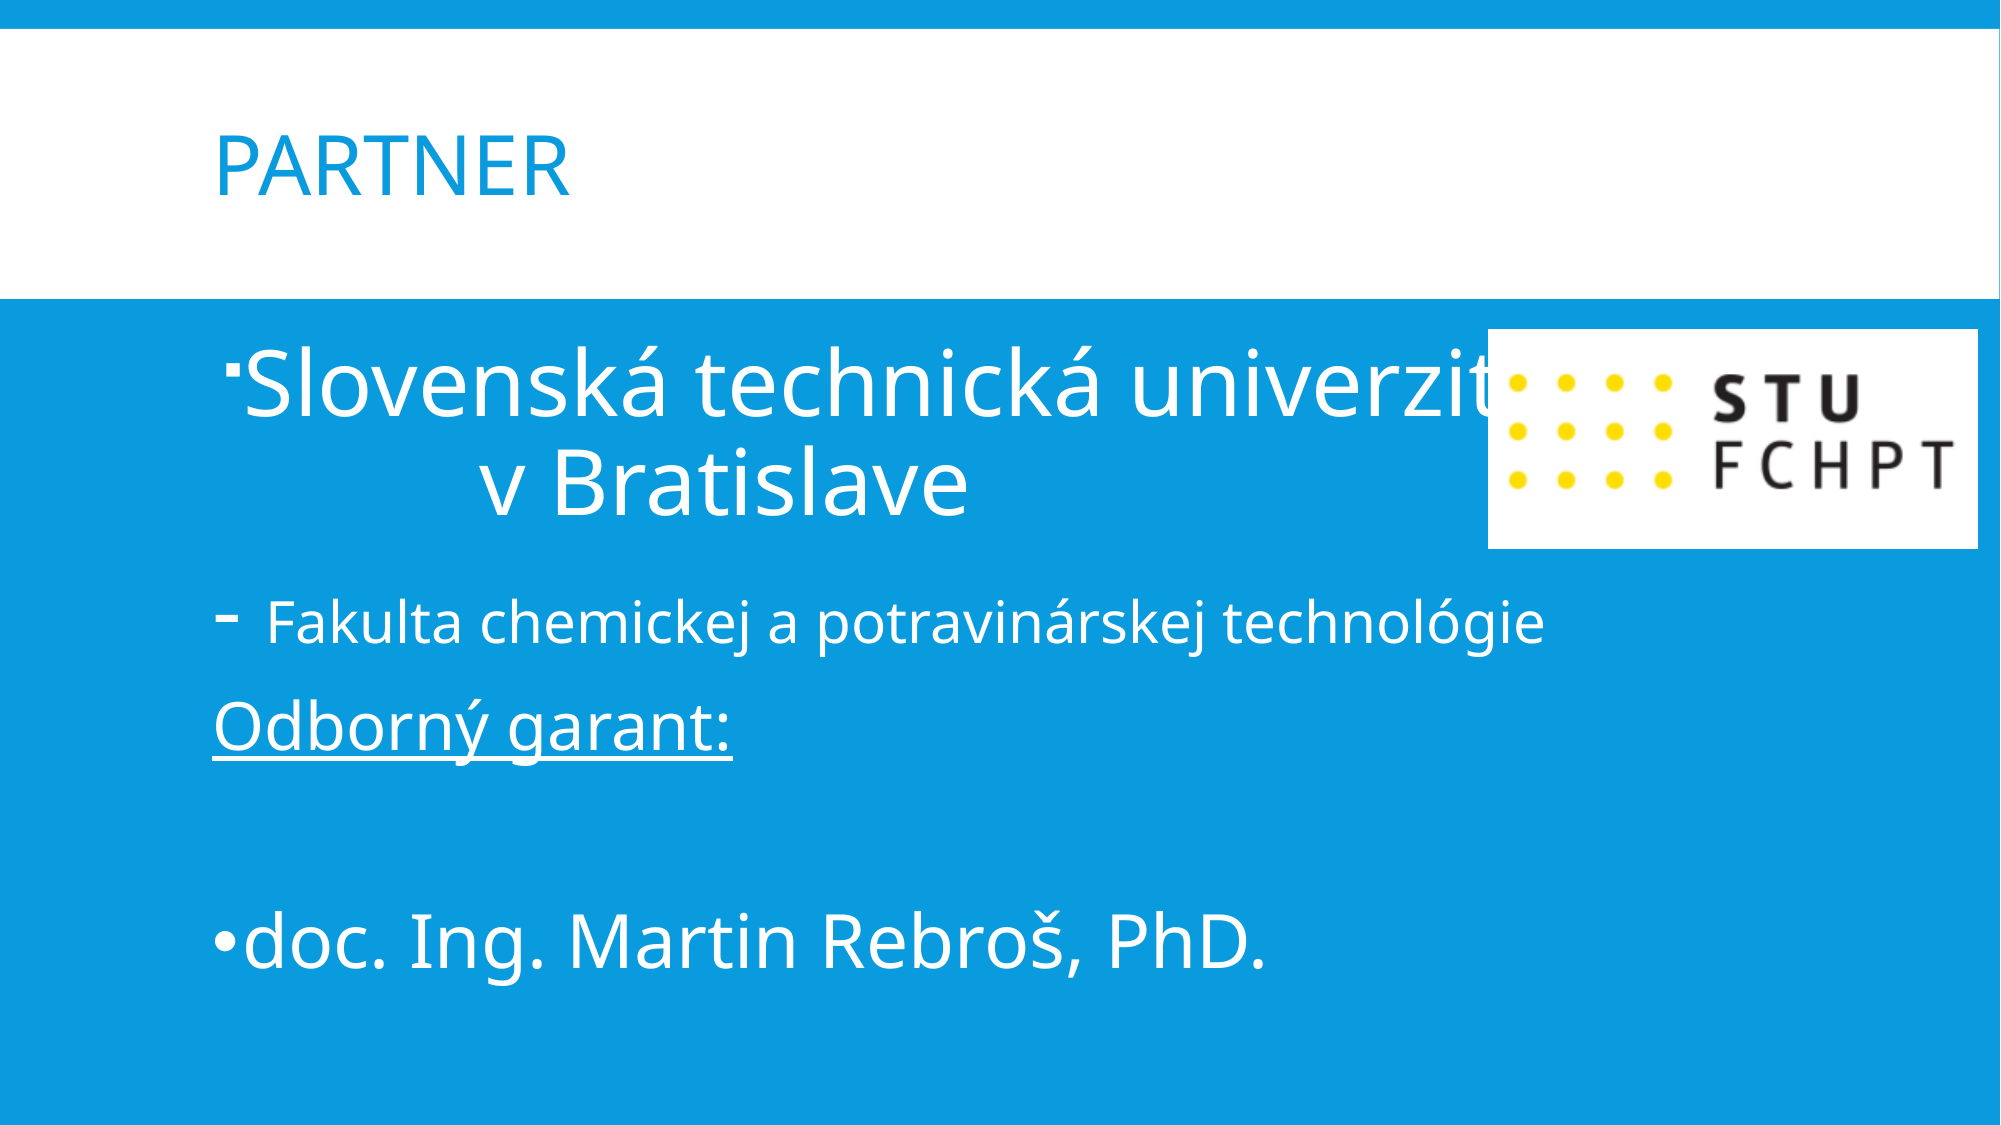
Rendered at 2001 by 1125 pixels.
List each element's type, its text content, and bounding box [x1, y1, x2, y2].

title Partner [197, 46, 1803, 295]
list Slovenská technická univerzita v Bratislave - Fakulta chemickej a potravinárskej technológie Odborný garant: doc. Ing. Martin Rebroš, PhD. [197, 329, 1803, 1020]
picture [1487, 330, 1977, 548]
